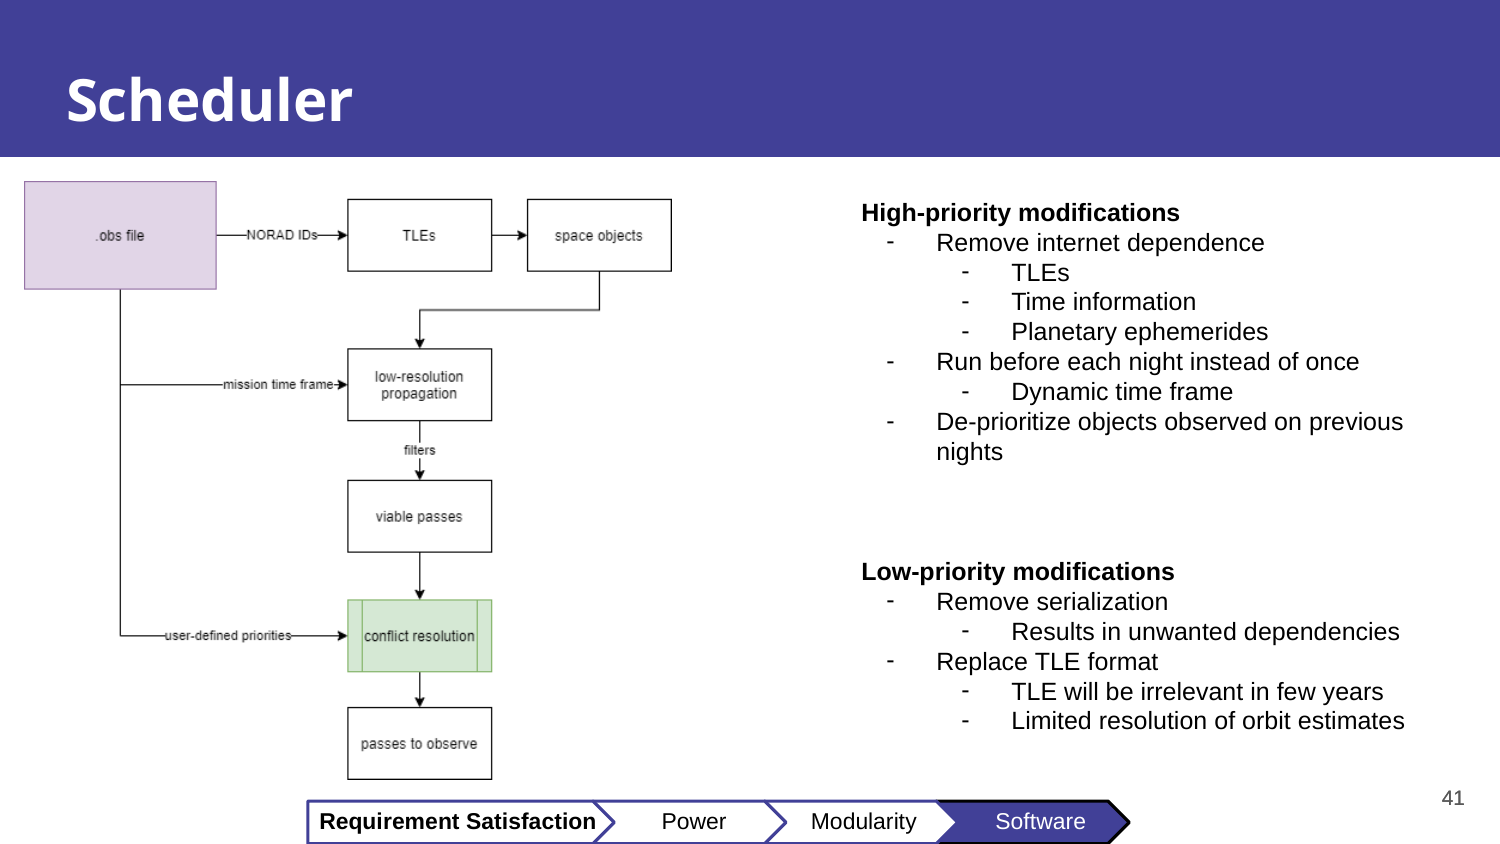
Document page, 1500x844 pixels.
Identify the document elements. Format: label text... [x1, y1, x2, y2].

text_box [594, 839, 770, 844]
text_box High-priority modifications Remove internet dependence TLEs Time information Planetary ephemerides Run before each night instead of once Dynamic time frame De-prioritize objects observed on previous nights Low-priority modifications Remove serialization Results in unwanted dependencies Replace TLE format TLE will be irrelevant in few years Limited resolution of orbit estimates [846, 181, 1454, 798]
text_box Requirement Satisfaction Power Modularity Software [297, 791, 1203, 839]
text_box [307, 839, 598, 844]
title Scheduler [51, 48, 1449, 142]
text_box [0, 0, 1500, 157]
text_box [938, 839, 1113, 844]
picture [24, 180, 672, 780]
text_box [766, 839, 942, 844]
slide_number 41 [1389, 764, 1480, 830]
